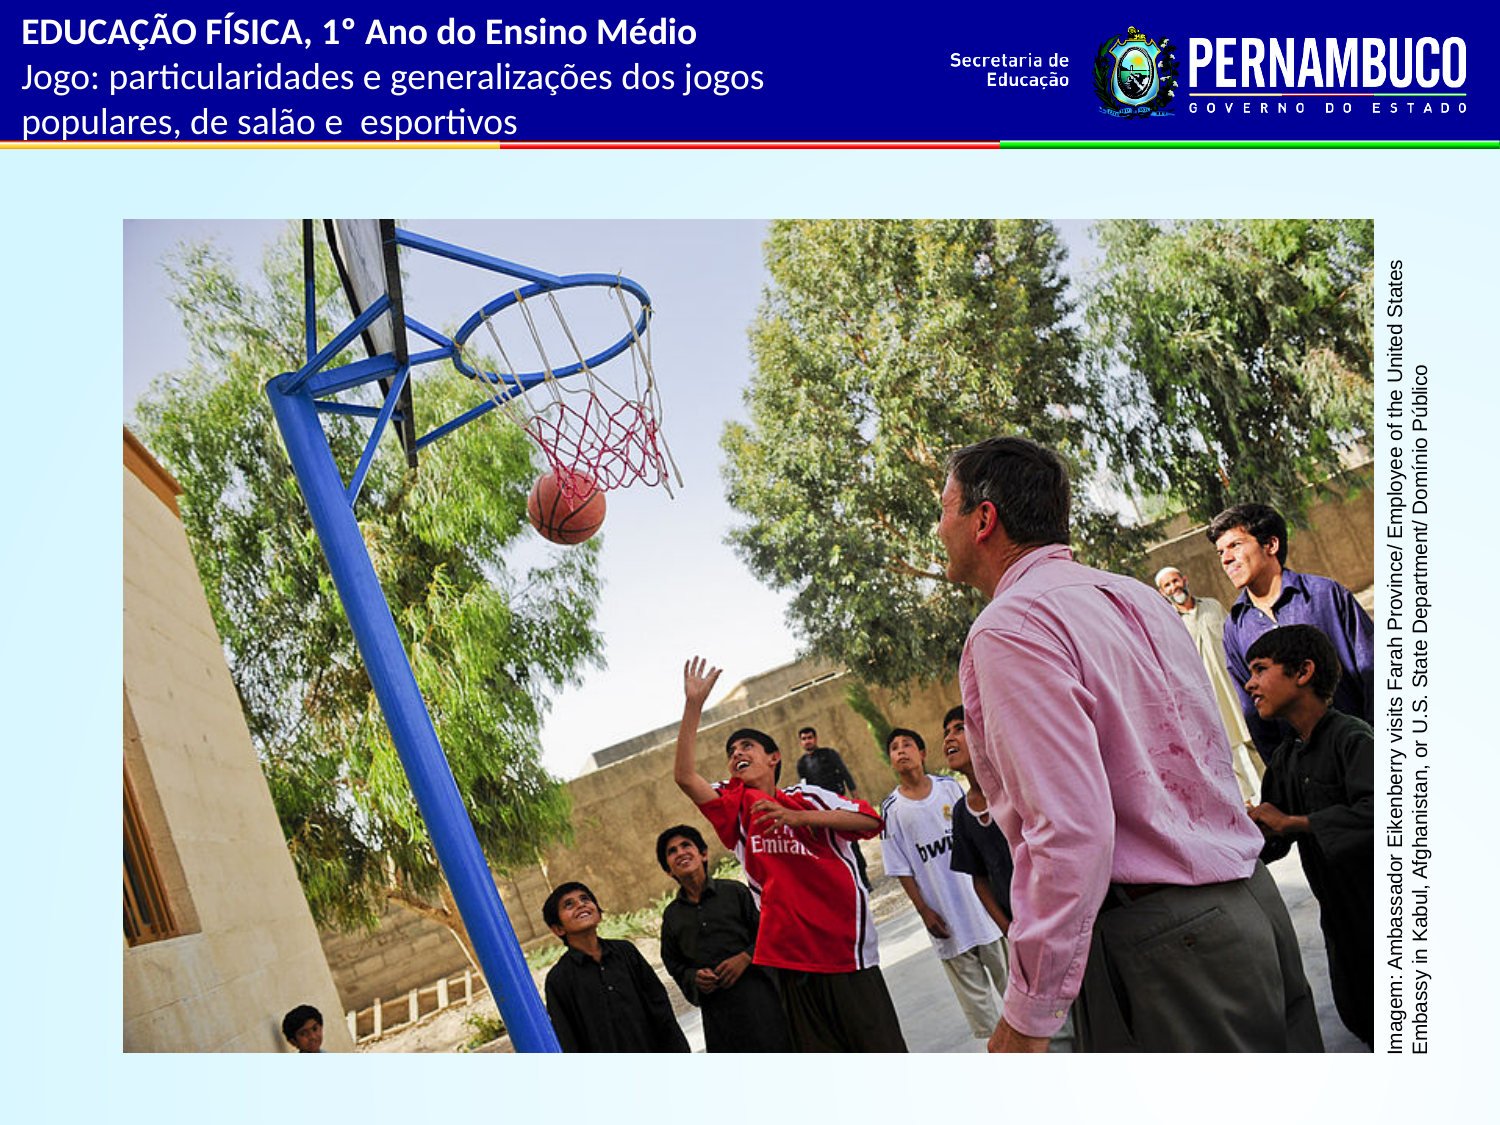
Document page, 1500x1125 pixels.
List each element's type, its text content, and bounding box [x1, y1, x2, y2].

picture [0, 0, 1500, 1125]
text_box EDUCAÇÃO FÍSICA, 1º Ano do Ensino Médio Jogo: particularidades e generalizações dos jogos populares, de salão e esportivos [6, 0, 893, 240]
text_box Imagem: Ambassador Eikenberry visits Farah Province/ Employee of the United States Embassy in Kabul, Afghanistan, or U.S. State Department/ Domínio Público [1373, 219, 1439, 1071]
